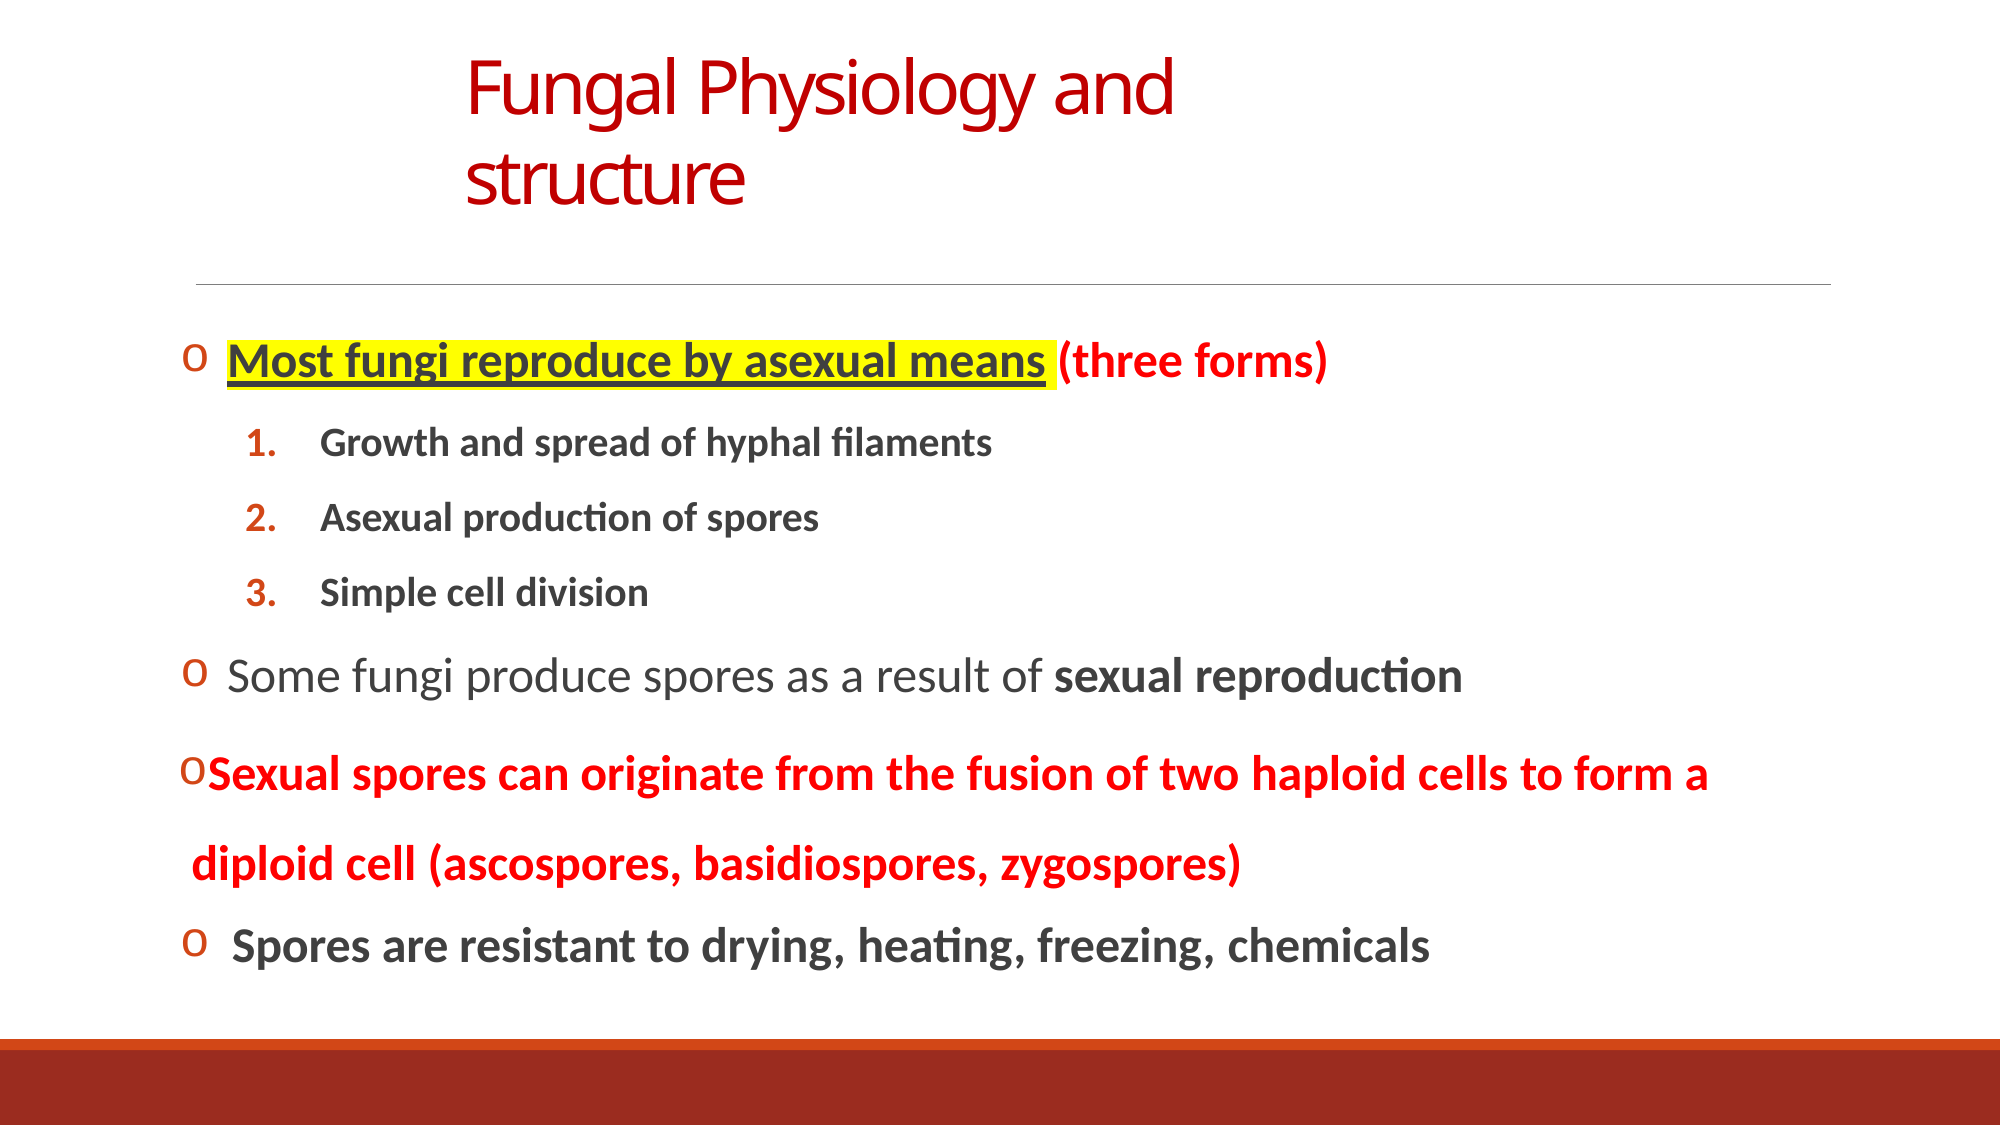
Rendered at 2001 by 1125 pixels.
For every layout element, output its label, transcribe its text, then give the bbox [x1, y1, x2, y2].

title Fungal Physiology and structure [462, 37, 1390, 228]
text_box Most fungi reproduce by asexual means (three forms) Growth and spread of hyphal filaments Asexual production of spores Simple cell division Some fungi produce spores as a result of sexual reproduction Sexual spores can originate from the fusion of two haploid cells to form a diploid cell (ascospores, basidiospores, zygospores) Spores are resistant to drying, heating, freezing, chemicals [177, 293, 1711, 973]
